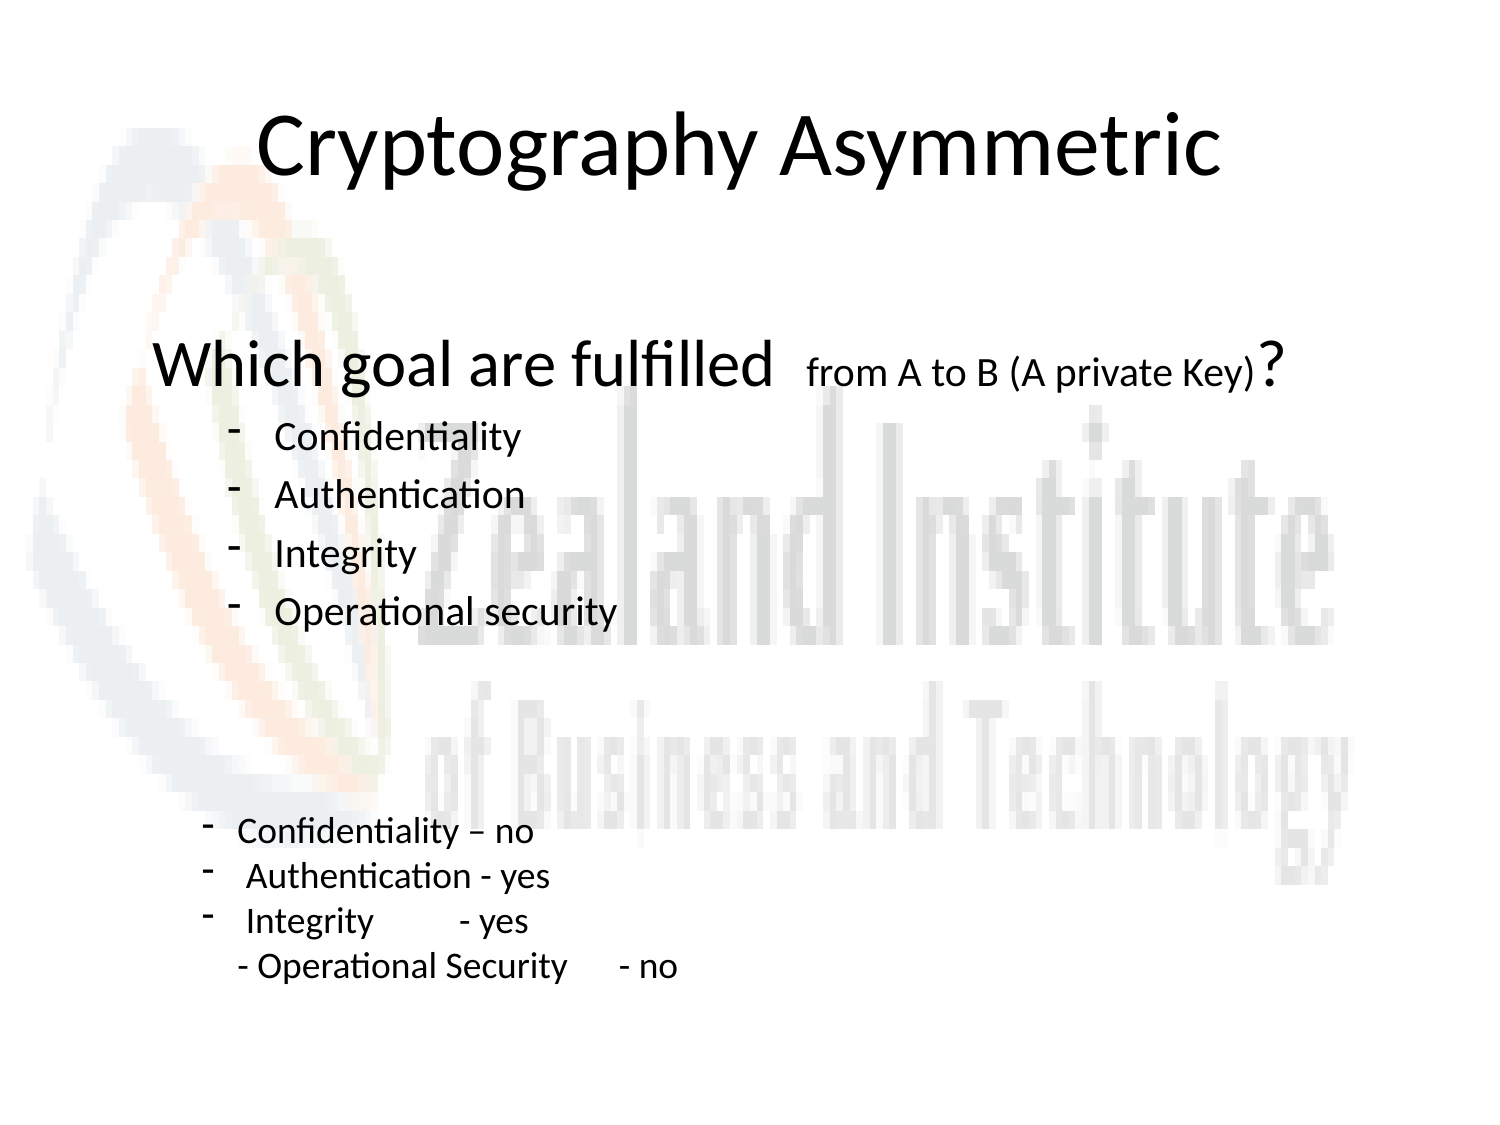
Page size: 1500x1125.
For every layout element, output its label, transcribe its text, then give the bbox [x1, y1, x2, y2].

text_box Confidentiality – no Authentication - yes Integrity - yes - Operational Security - no [147, 798, 1400, 1039]
title Cryptography Asymmetric [75, 45, 1425, 233]
list Which goal are fulfilled from A to B (A private Key)? Confidentiality Authentication Integrity Operational security [137, 312, 1451, 740]
